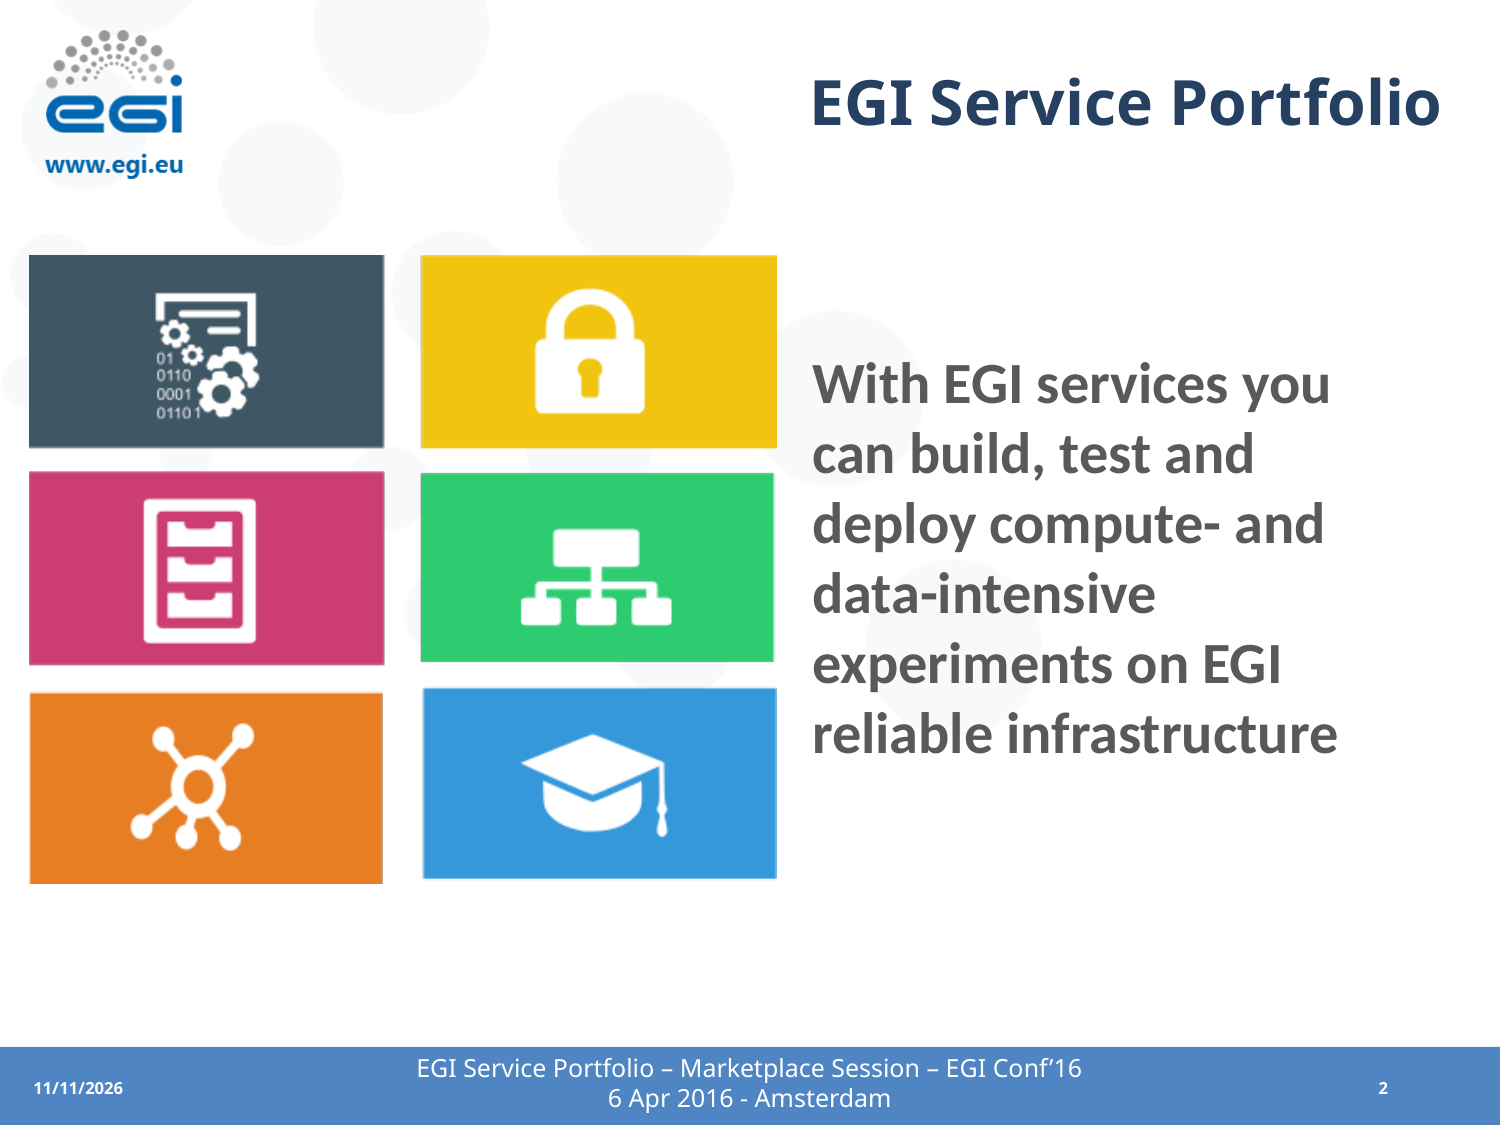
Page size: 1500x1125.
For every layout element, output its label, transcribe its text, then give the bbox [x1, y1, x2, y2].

list With EGI services you can build, test and deploy compute- and data-intensive experiments on EGI reliable infrastructure [797, 338, 1436, 823]
picture [3, 0, 1076, 884]
title EGI Service Portfolio [253, 30, 1459, 171]
footer EGI Service Portfolio – Marketplace Session – EGI Conf’16 6 Apr 2016 - Amsterdam [194, 1046, 1306, 1118]
